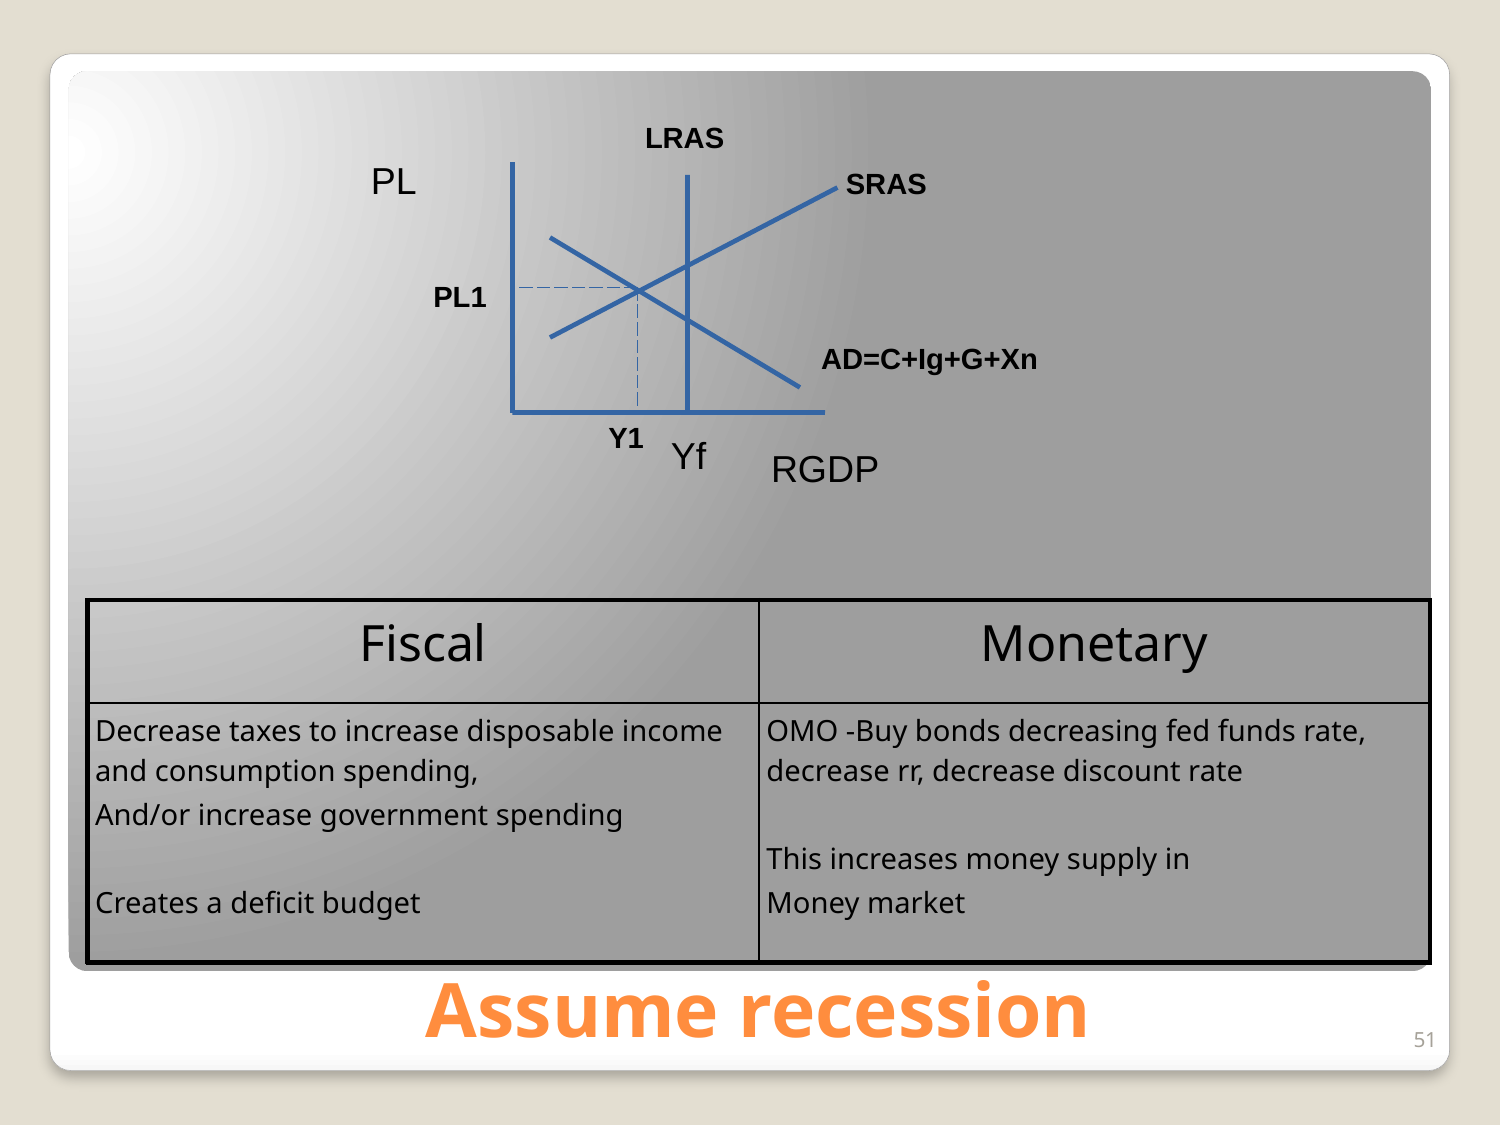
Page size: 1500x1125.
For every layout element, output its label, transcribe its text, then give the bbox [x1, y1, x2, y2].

text_box PL [363, 149, 425, 210]
text_box AD=C+Ig+G+Xn [813, 333, 1046, 383]
table_header Monetary [760, 602, 1428, 702]
table_header Fiscal [90, 602, 758, 702]
table_cell OMO -Buy bonds decreasing fed funds rate, decrease rr, decrease discount rate This increases money supply in Money market [760, 704, 1428, 960]
table_cell Decrease taxes to increase disposable income and consumption spending, And/or increase government spending Creates a deficit budget [90, 704, 758, 960]
text_box SRAS [838, 158, 935, 208]
text_box Yf [663, 424, 715, 485]
text_box PL1 [425, 270, 495, 321]
slide_number 51 [1369, 1021, 1446, 1063]
text_box Y1 [600, 412, 652, 463]
text_box RGDP [763, 437, 887, 498]
title Assume recession [86, 965, 1431, 1061]
text_box LRAS [637, 112, 766, 163]
